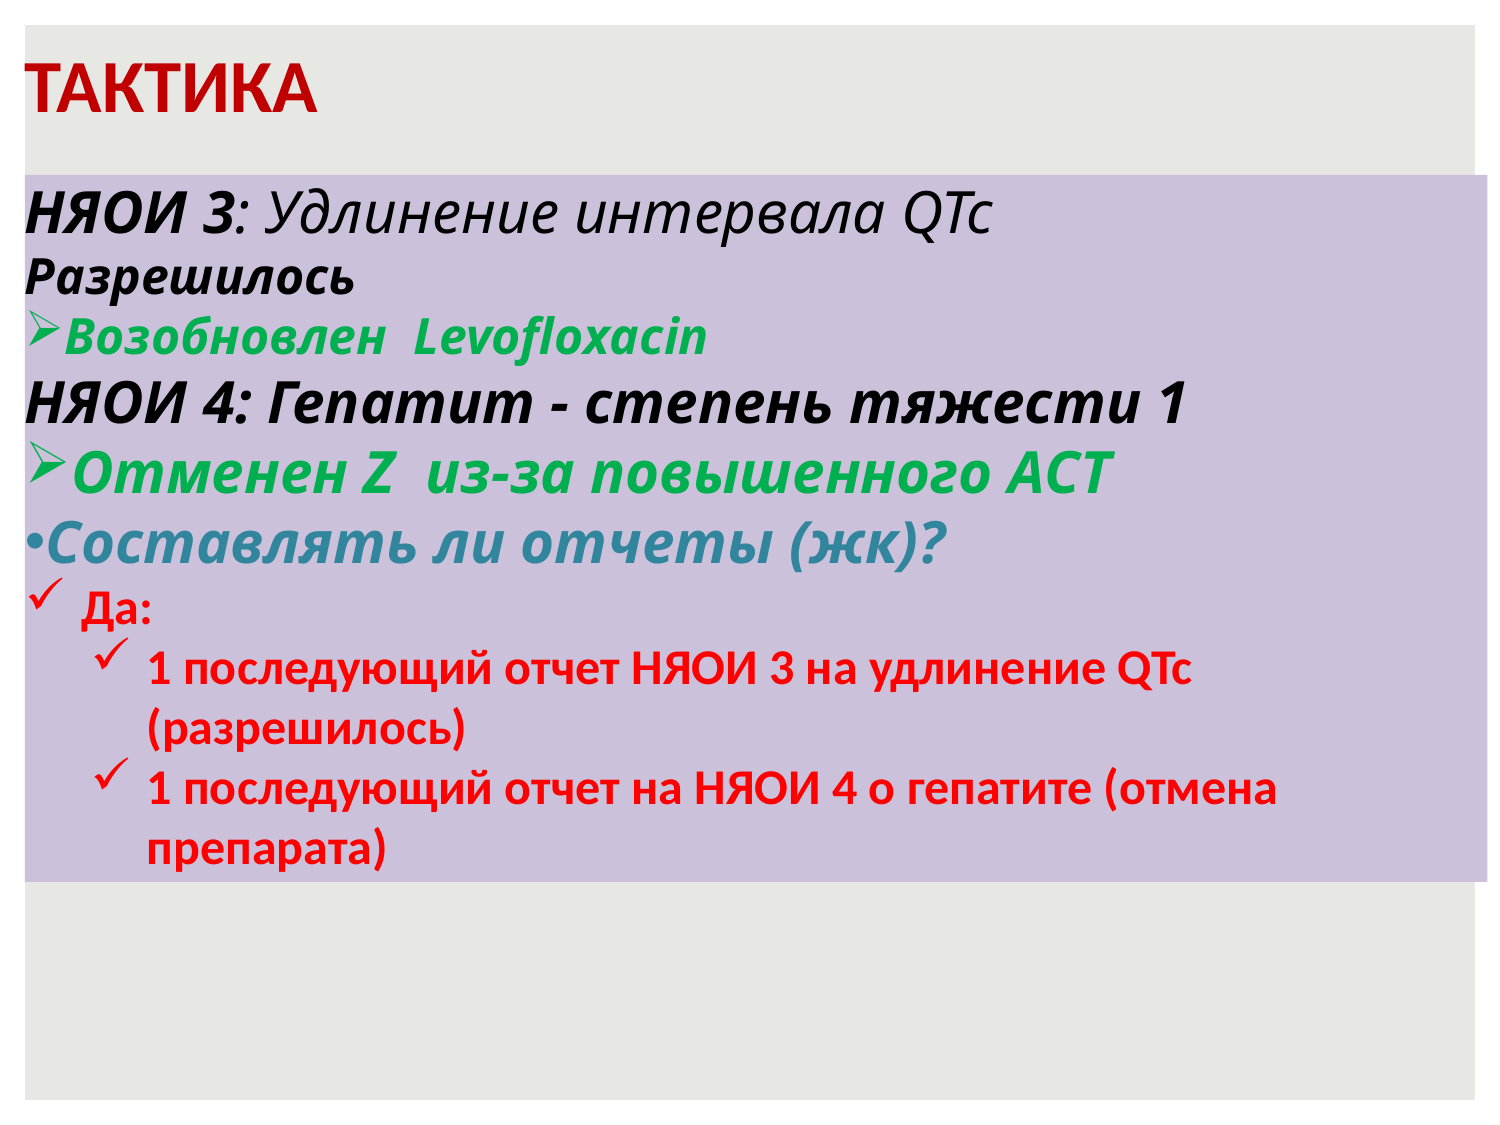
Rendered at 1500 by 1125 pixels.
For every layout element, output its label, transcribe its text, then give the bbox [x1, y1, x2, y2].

title ТАКТИКА [24, 37, 1425, 129]
list НЯОИ 3: Удлинение интервала QTc Разрешилось Возобновлен Levofloxacin НЯОИ 4: Гепатит - степень тяжести 1 Отменен Z из-за повышенного АСТ Составлять ли отчеты (жк)? Да: 1 последующий отчет НЯОИ 3 на удлинение QTc (разрешилось) 1 последующий отчет на НЯОИ 4 о гепатите (отмена препарата) [24, 174, 1488, 882]
